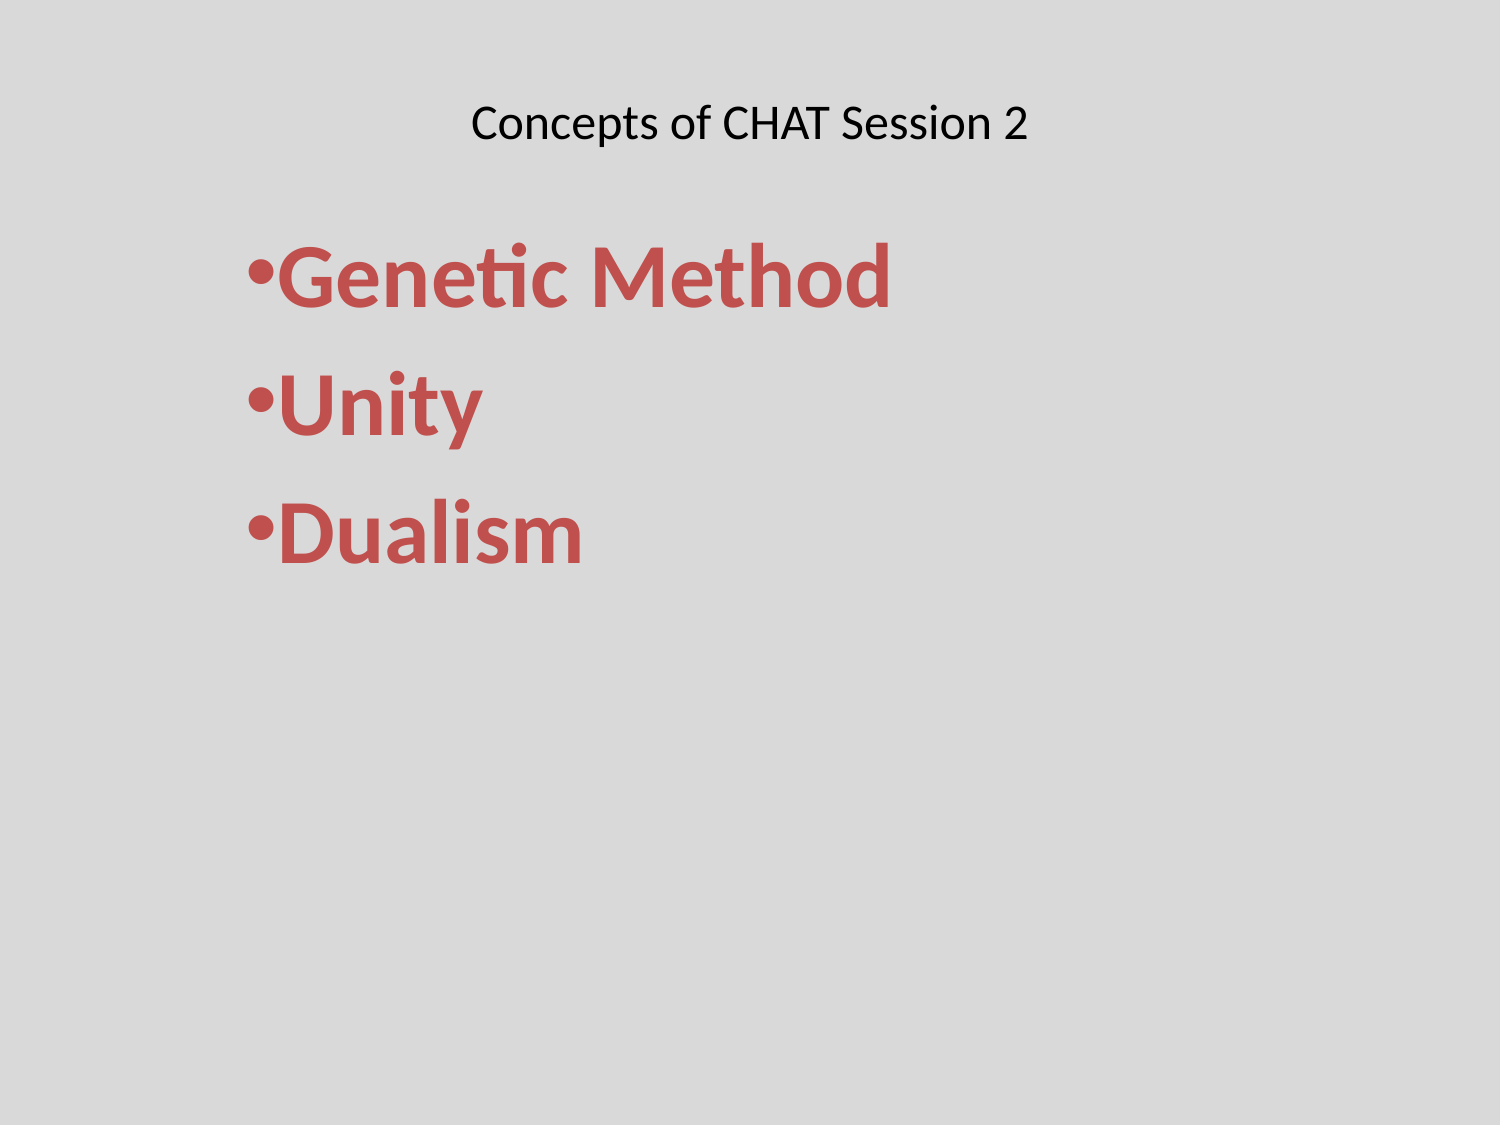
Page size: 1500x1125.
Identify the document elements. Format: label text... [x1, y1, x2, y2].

subtitle Genetic Method Unity Dualism [230, 208, 1281, 728]
title Concepts of CHAT Session 2 [112, 42, 1388, 197]
